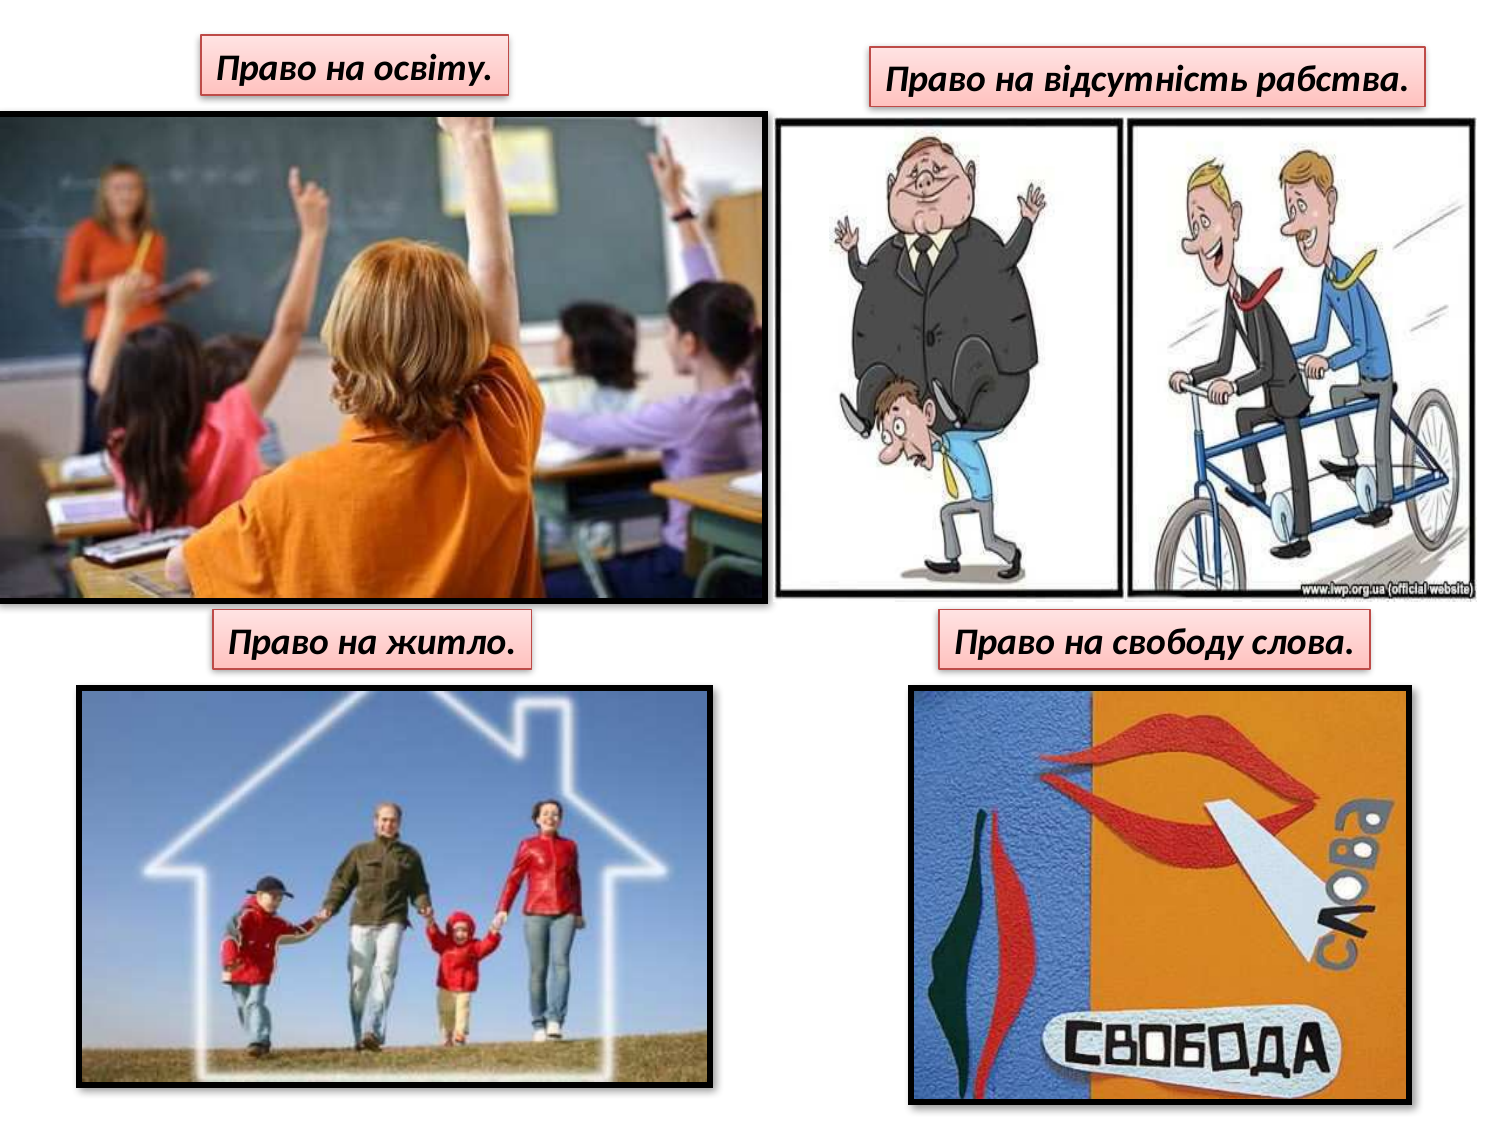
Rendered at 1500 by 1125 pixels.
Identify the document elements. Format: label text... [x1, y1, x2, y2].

picture [81, 691, 708, 1083]
picture [913, 691, 1407, 1100]
text_box Право на свободу слова. [938, 611, 1371, 670]
picture [773, 116, 1477, 602]
text_box Право на відсутність рабства. [869, 46, 1426, 107]
text_box Право на житло. [212, 609, 532, 670]
picture [0, 116, 762, 598]
text_box Право на освіту. [200, 34, 509, 96]
